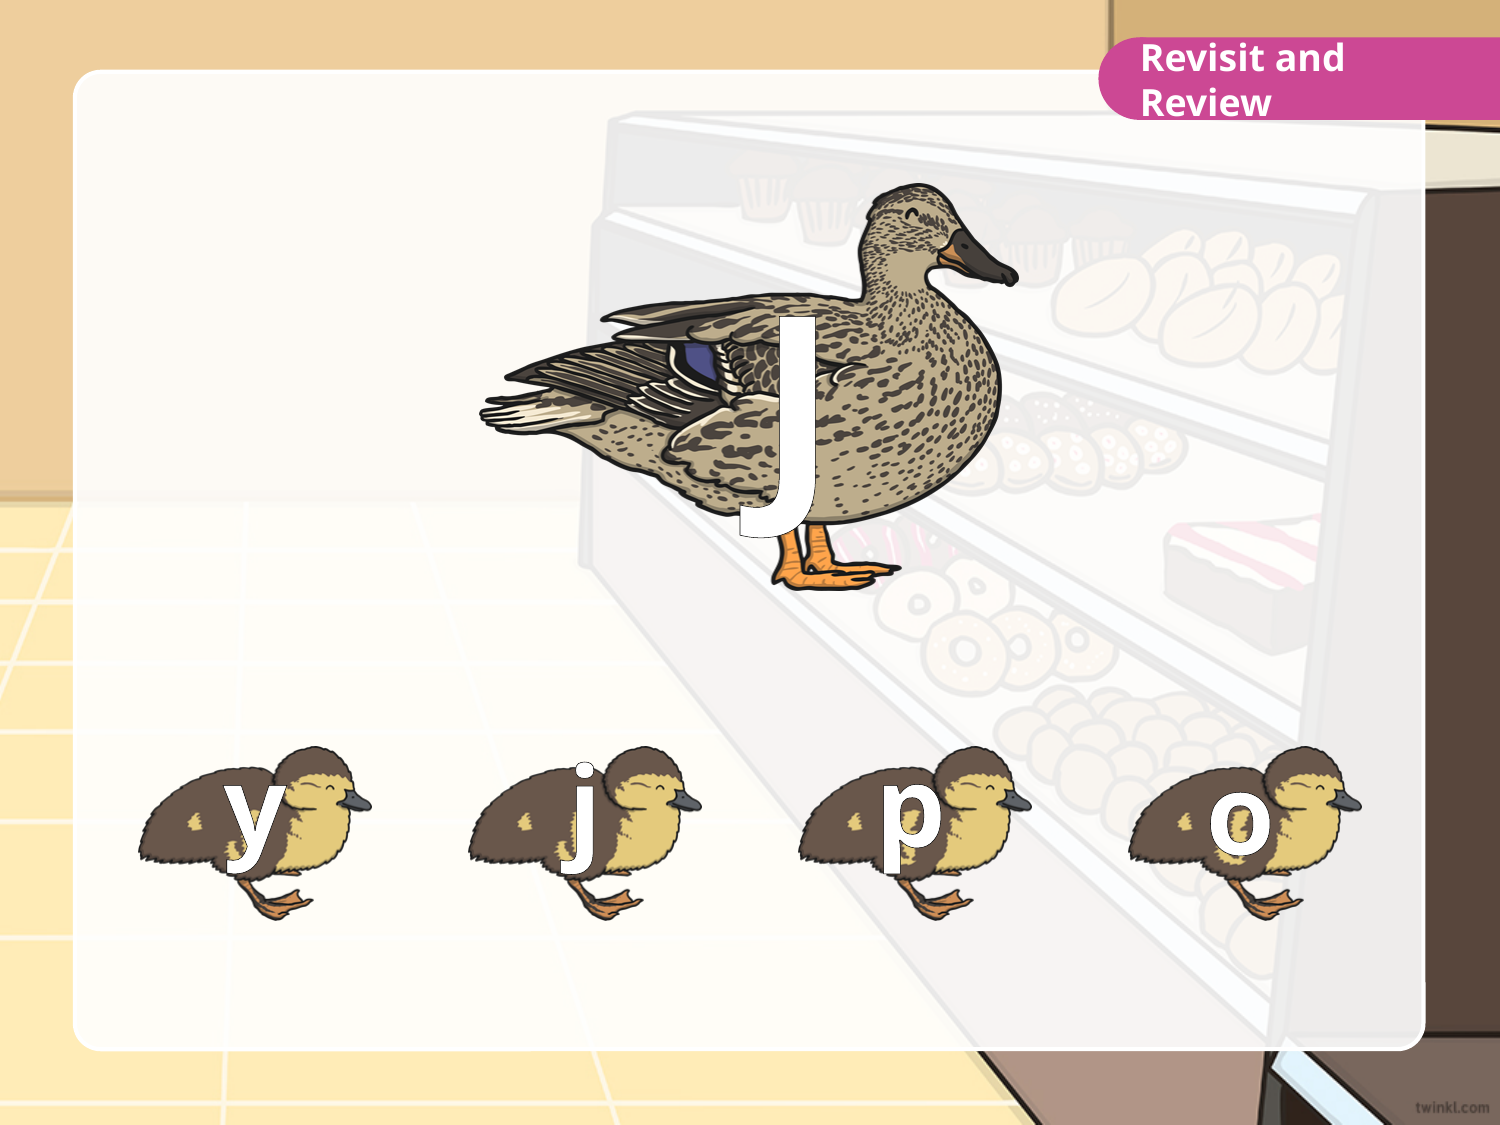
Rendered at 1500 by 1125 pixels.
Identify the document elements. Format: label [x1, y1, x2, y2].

text_box [798, 727, 1032, 921]
text_box [1127, 734, 1362, 921]
picture [479, 183, 1019, 592]
text_box [138, 727, 372, 921]
text_box [1098, 37, 1500, 120]
picture [0, 0, 1500, 1125]
text_box [468, 727, 702, 921]
